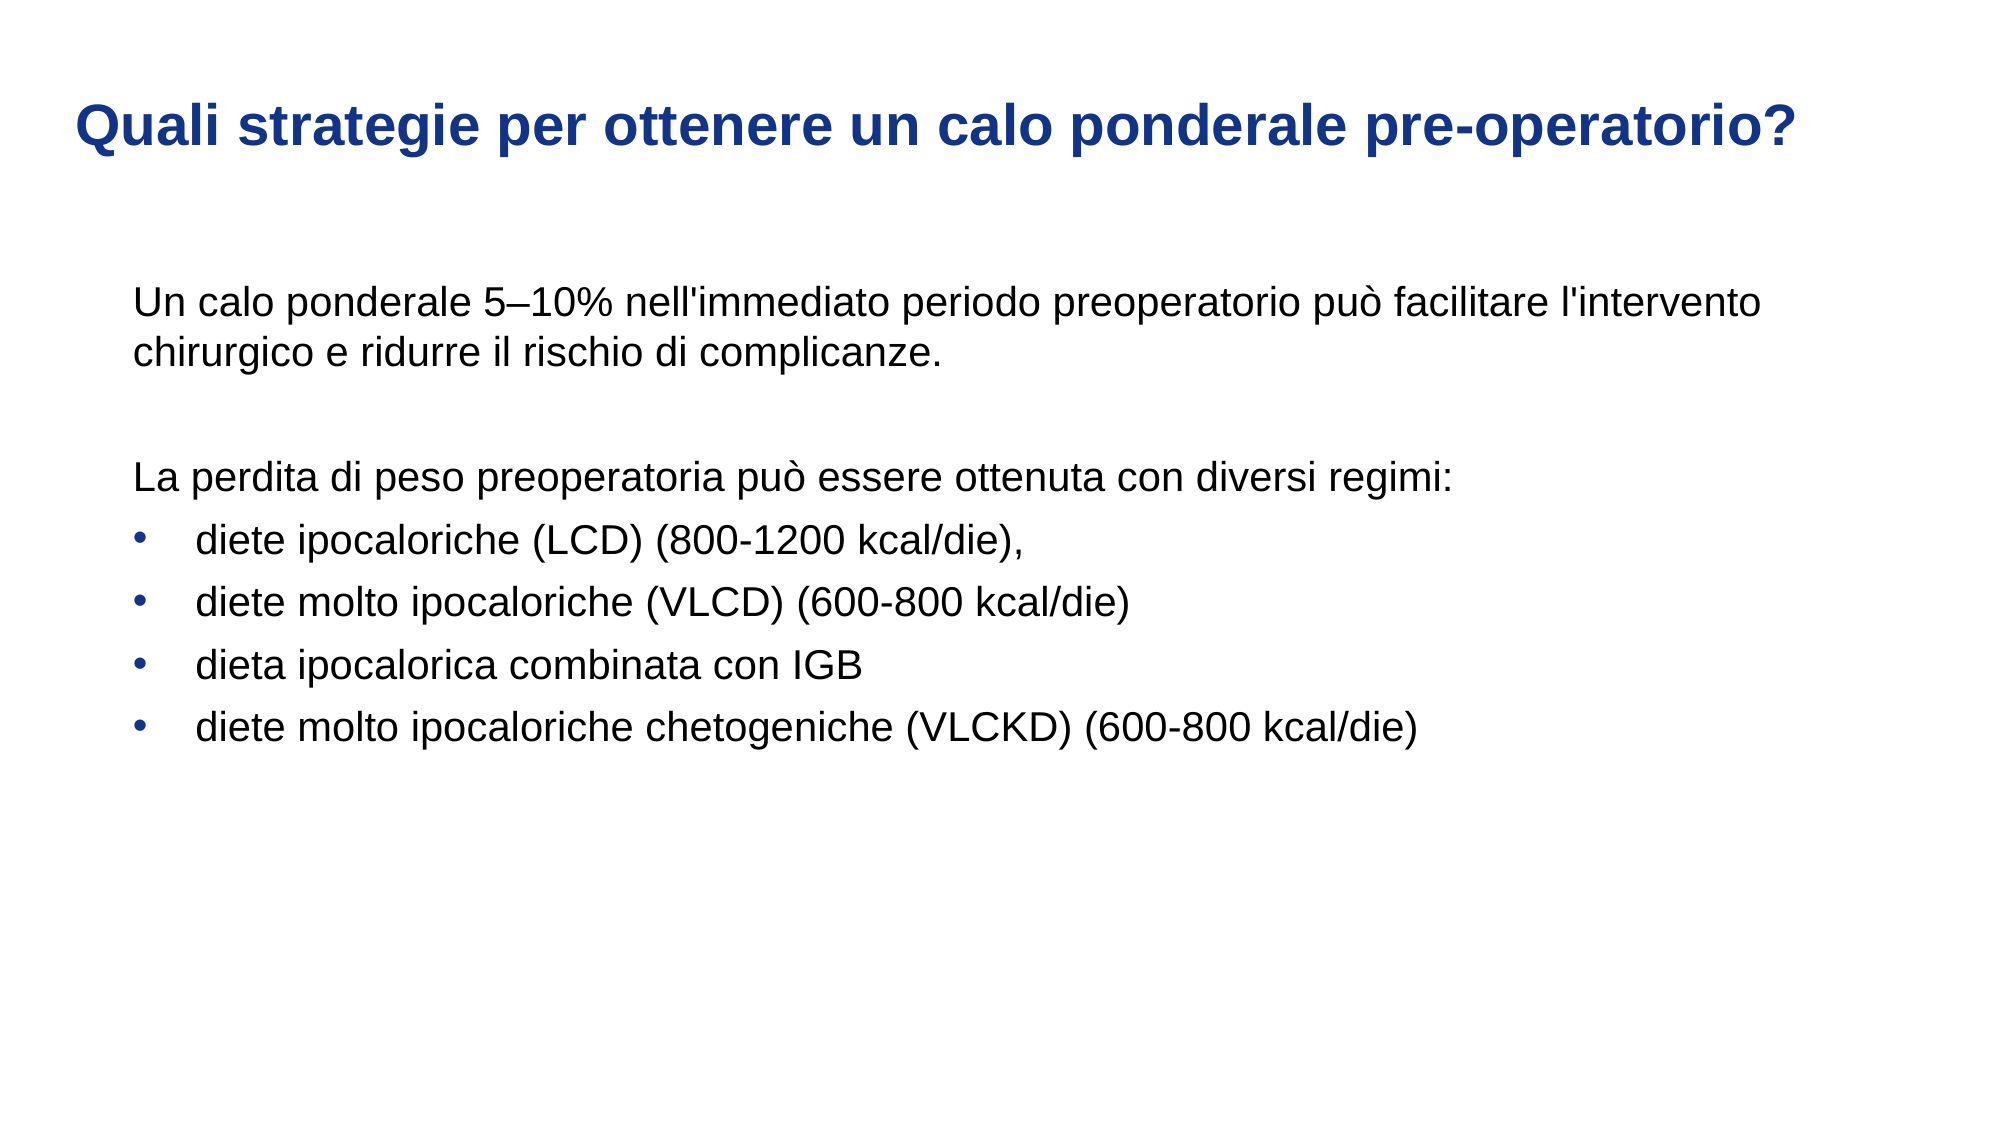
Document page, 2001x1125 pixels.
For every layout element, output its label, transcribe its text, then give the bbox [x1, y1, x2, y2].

text_box Quali strategie per ottenere un calo ponderale pre-operatorio? [60, 80, 1924, 165]
text_box Un calo ponderale 5–10% nell'immediato periodo preoperatorio può facilitare l'intervento chirurgico e ridurre il rischio di complicanze. La perdita di peso preoperatoria può essere ottenuta con diversi regimi: diete ipocaloriche (LCD) (800-1200 kcal/die), diete molto ipocaloriche (VLCD) (600-800 kcal/die) dieta ipocalorica combinata con IGB diete molto ipocaloriche chetogeniche (VLCKD) (600-800 kcal/die) [118, 267, 1915, 758]
